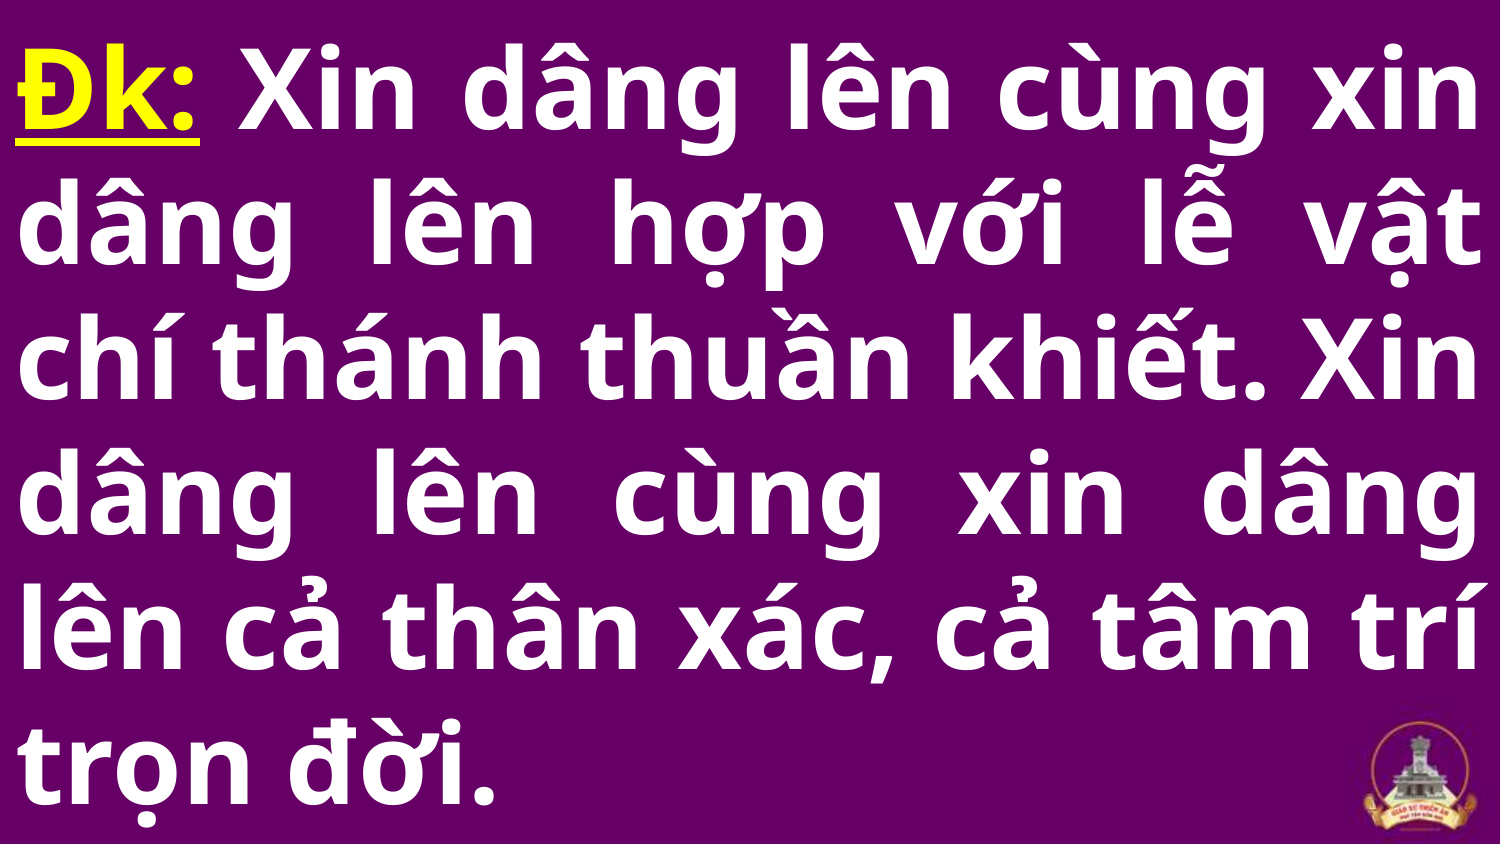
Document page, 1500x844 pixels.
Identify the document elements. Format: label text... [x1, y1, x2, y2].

title Đk: Xin dâng lên cùng xin dâng lên hợp với lễ vật chí thánh thuần khiết. Xin dâng lên cùng xin dâng lên cả thân xác, cả tâm trí trọn đời. [0, 0, 1500, 844]
